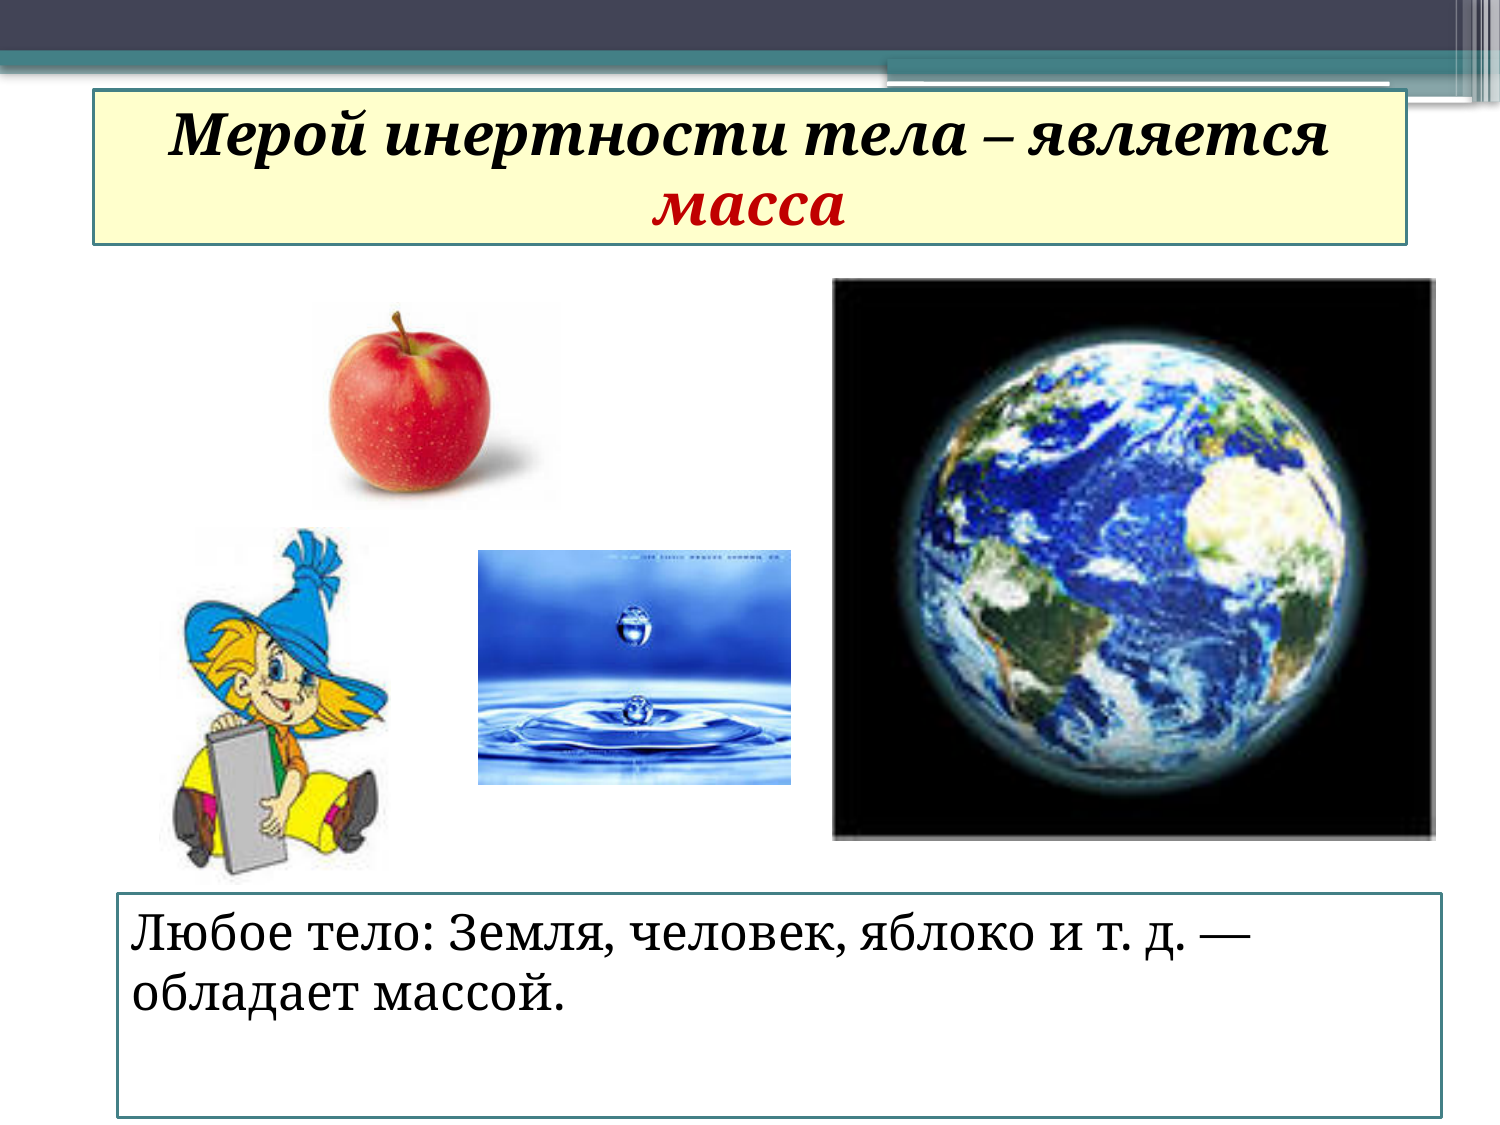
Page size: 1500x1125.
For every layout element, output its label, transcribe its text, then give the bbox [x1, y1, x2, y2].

picture [312, 302, 562, 510]
text_box Любое тело: Земля, человек, яблоко и т. д. — обладает массой. [116, 892, 1443, 1119]
text_box Мерой инертности тела – является масса [92, 88, 1408, 246]
picture [159, 526, 392, 886]
picture [832, 278, 1436, 841]
picture [477, 550, 791, 786]
